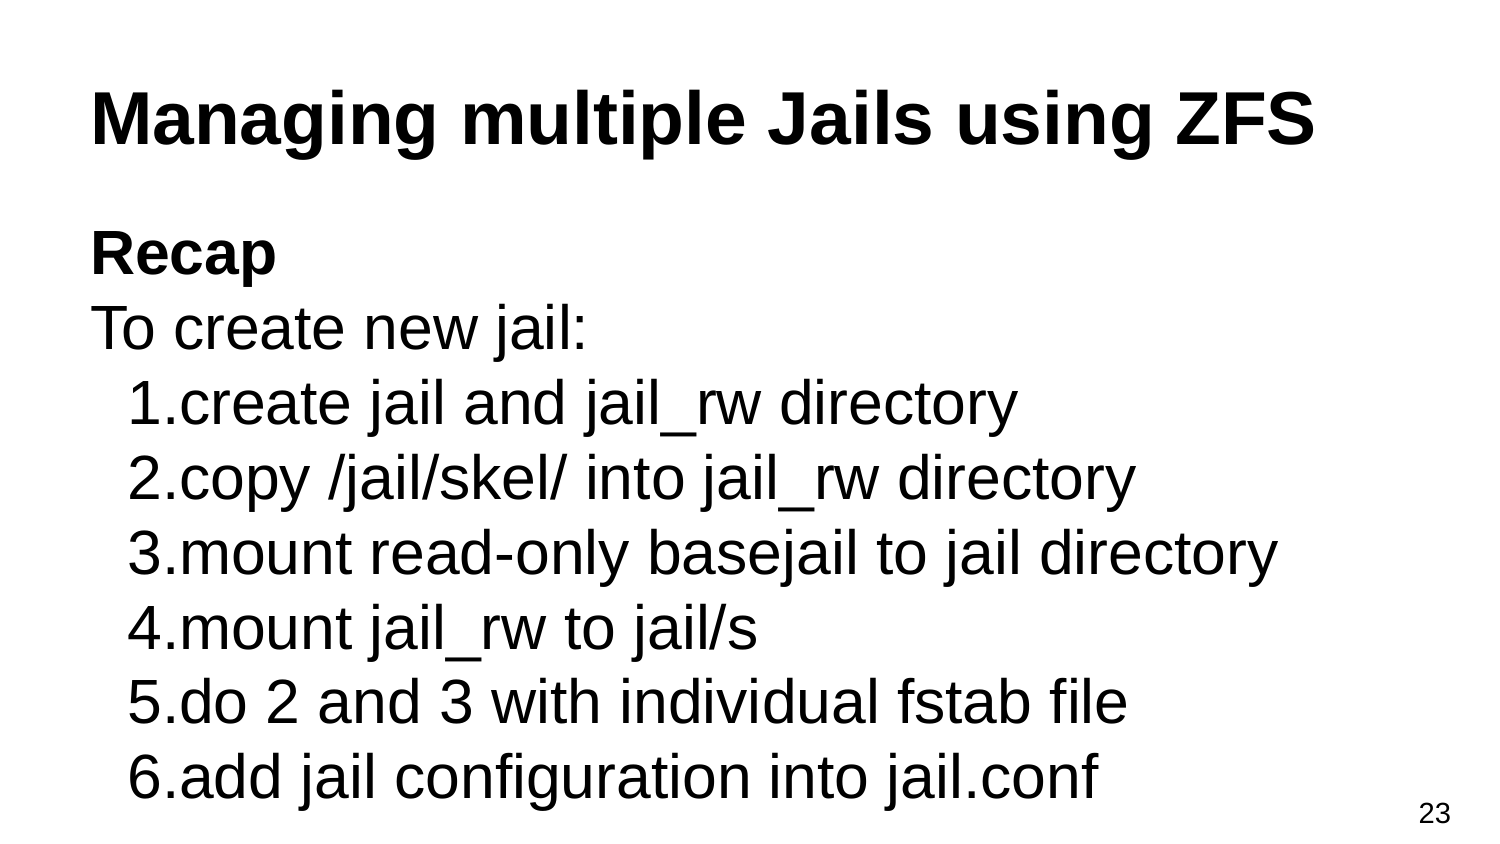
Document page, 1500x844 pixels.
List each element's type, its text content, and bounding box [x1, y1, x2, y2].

title Managing multiple Jails using ZFS [75, 33, 1425, 175]
slide_number ‹#› [1403, 779, 1494, 844]
list Recap To create new jail: create jail and jail_rw directory copy /jail/skel/ into jail_rw directory mount read-only basejail to jail directory mount jail_rw to jail/s do 2 and 3 with individual fstab file add jail configuration into jail.conf [75, 196, 1425, 808]
